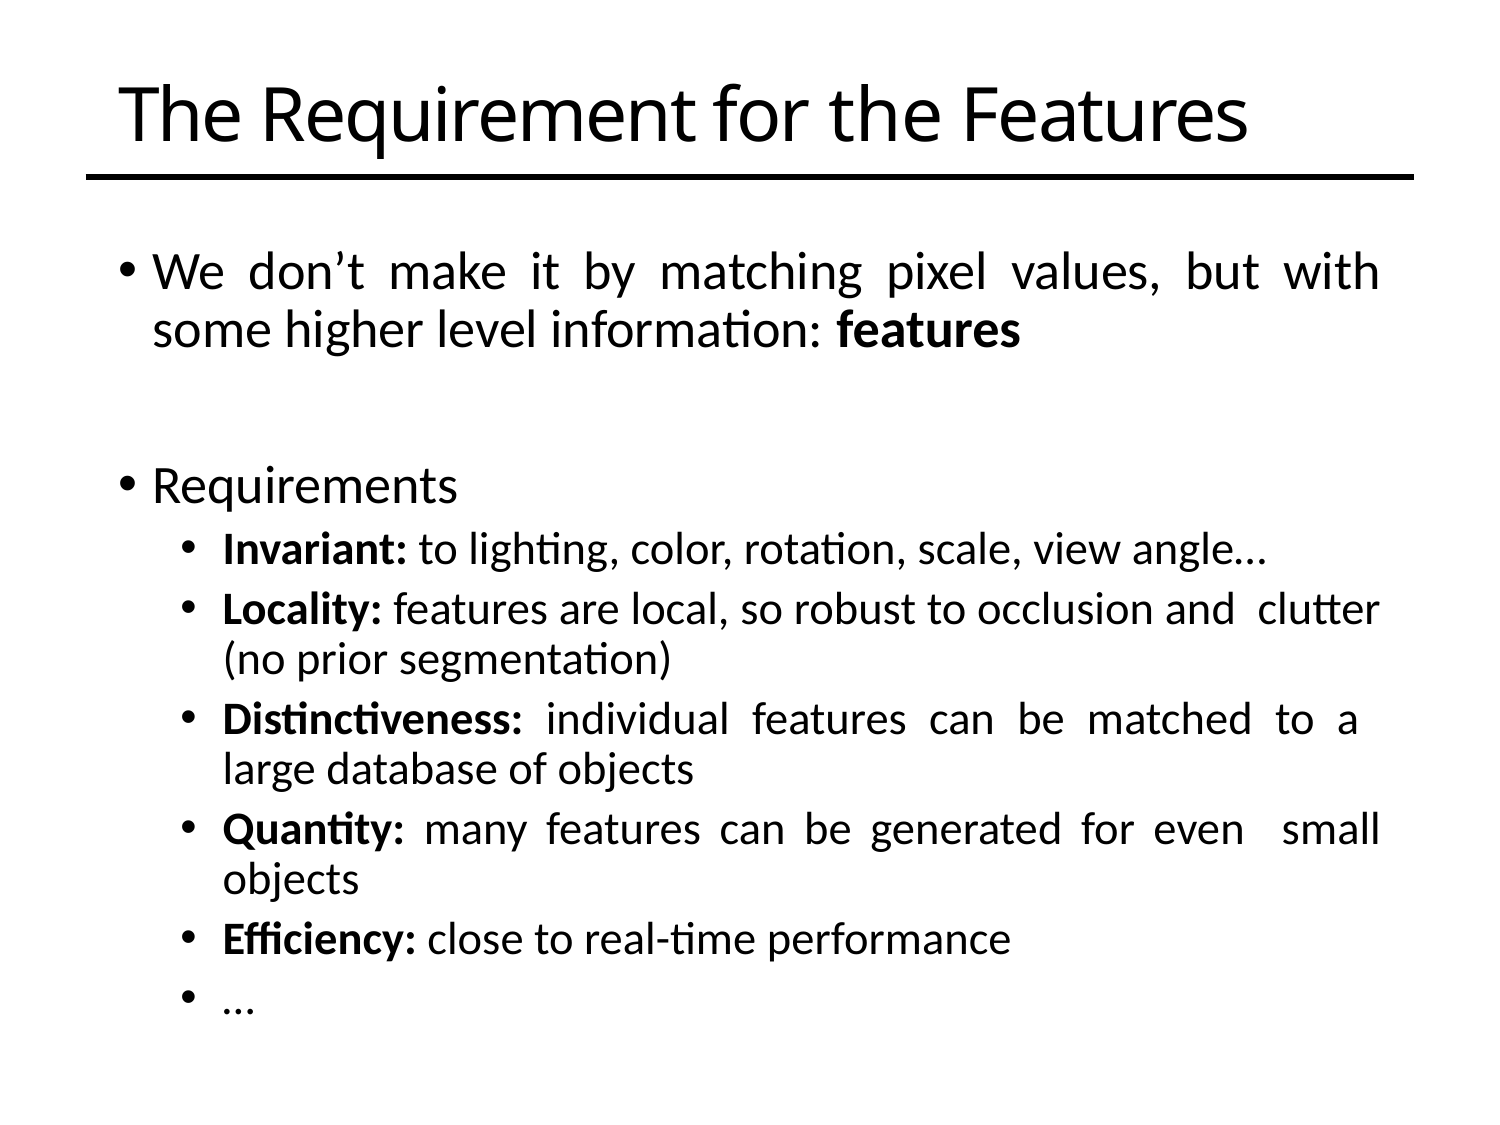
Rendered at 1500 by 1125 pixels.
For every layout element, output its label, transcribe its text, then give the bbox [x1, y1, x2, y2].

title The Requirement for the Features [103, 59, 1397, 175]
text_box We don’t make it by matching pixel values, but with some higher level information: features Requirements Invariant: to lighting, color, rotation, scale, view angle… Locality: features are local, so robust to occlusion and clutter (no prior segmentation) Distinctiveness: individual features can be matched to a large database of objects Quantity: many features can be generated for even small objects Efficiency: close to real-time performance … [103, 235, 1397, 1035]
